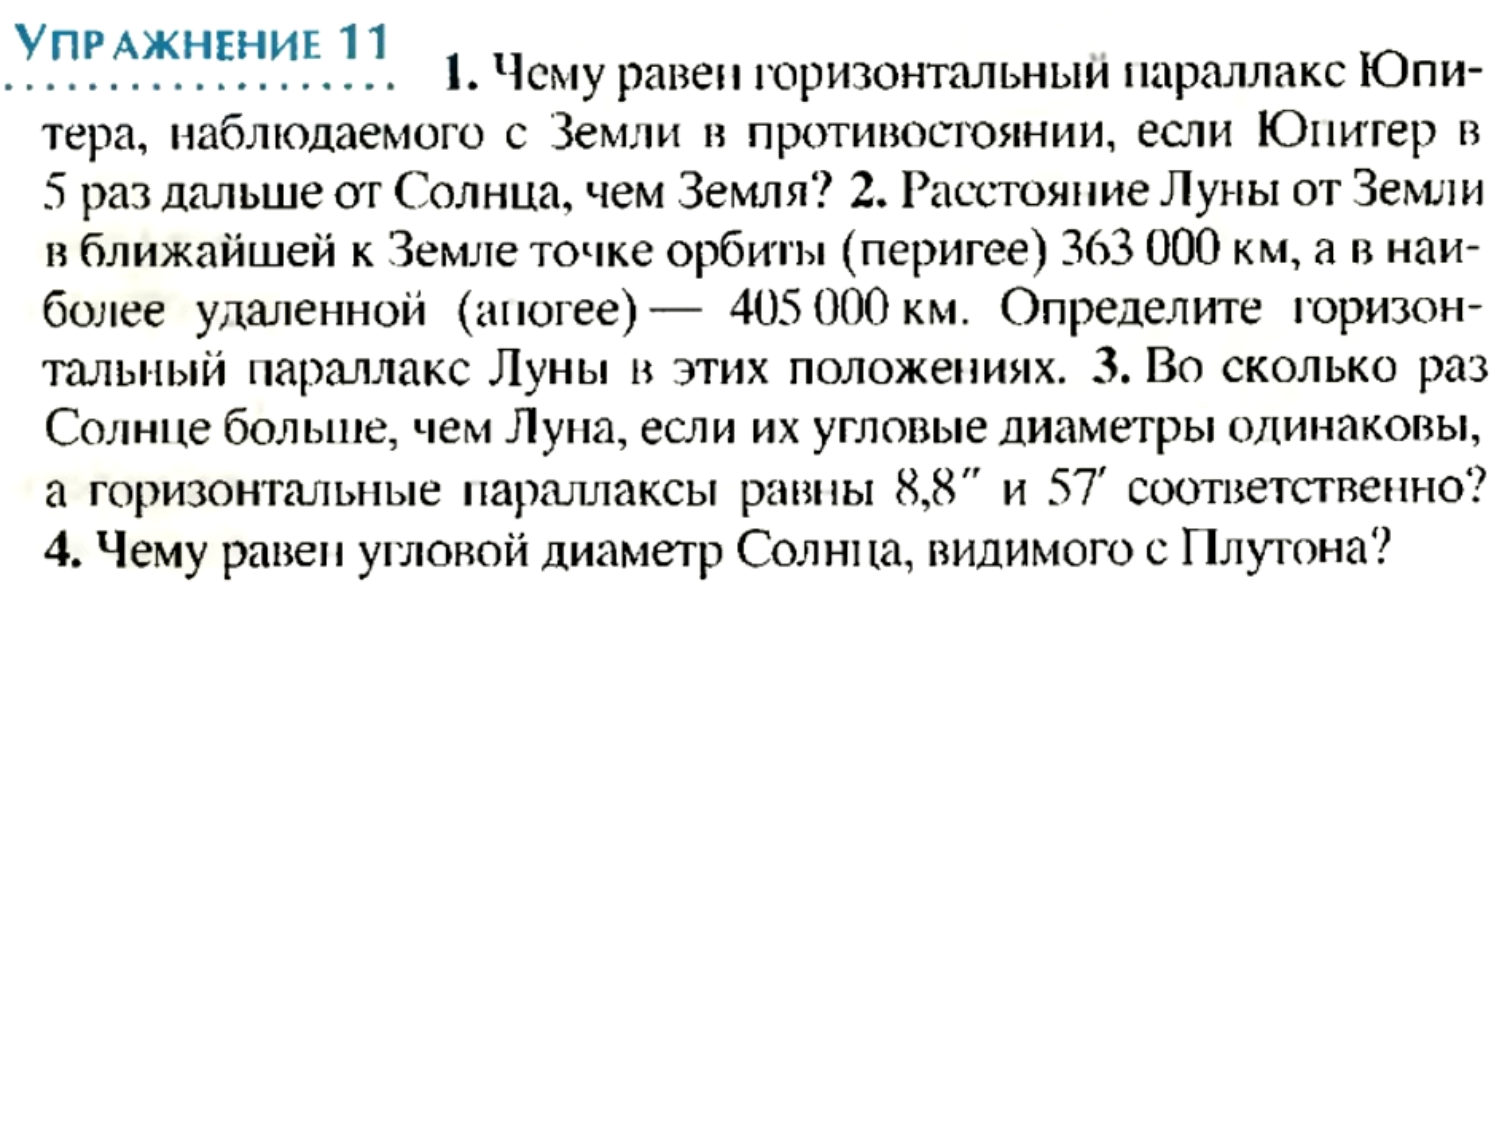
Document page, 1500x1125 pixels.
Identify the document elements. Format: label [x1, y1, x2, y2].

picture [0, 0, 1494, 622]
